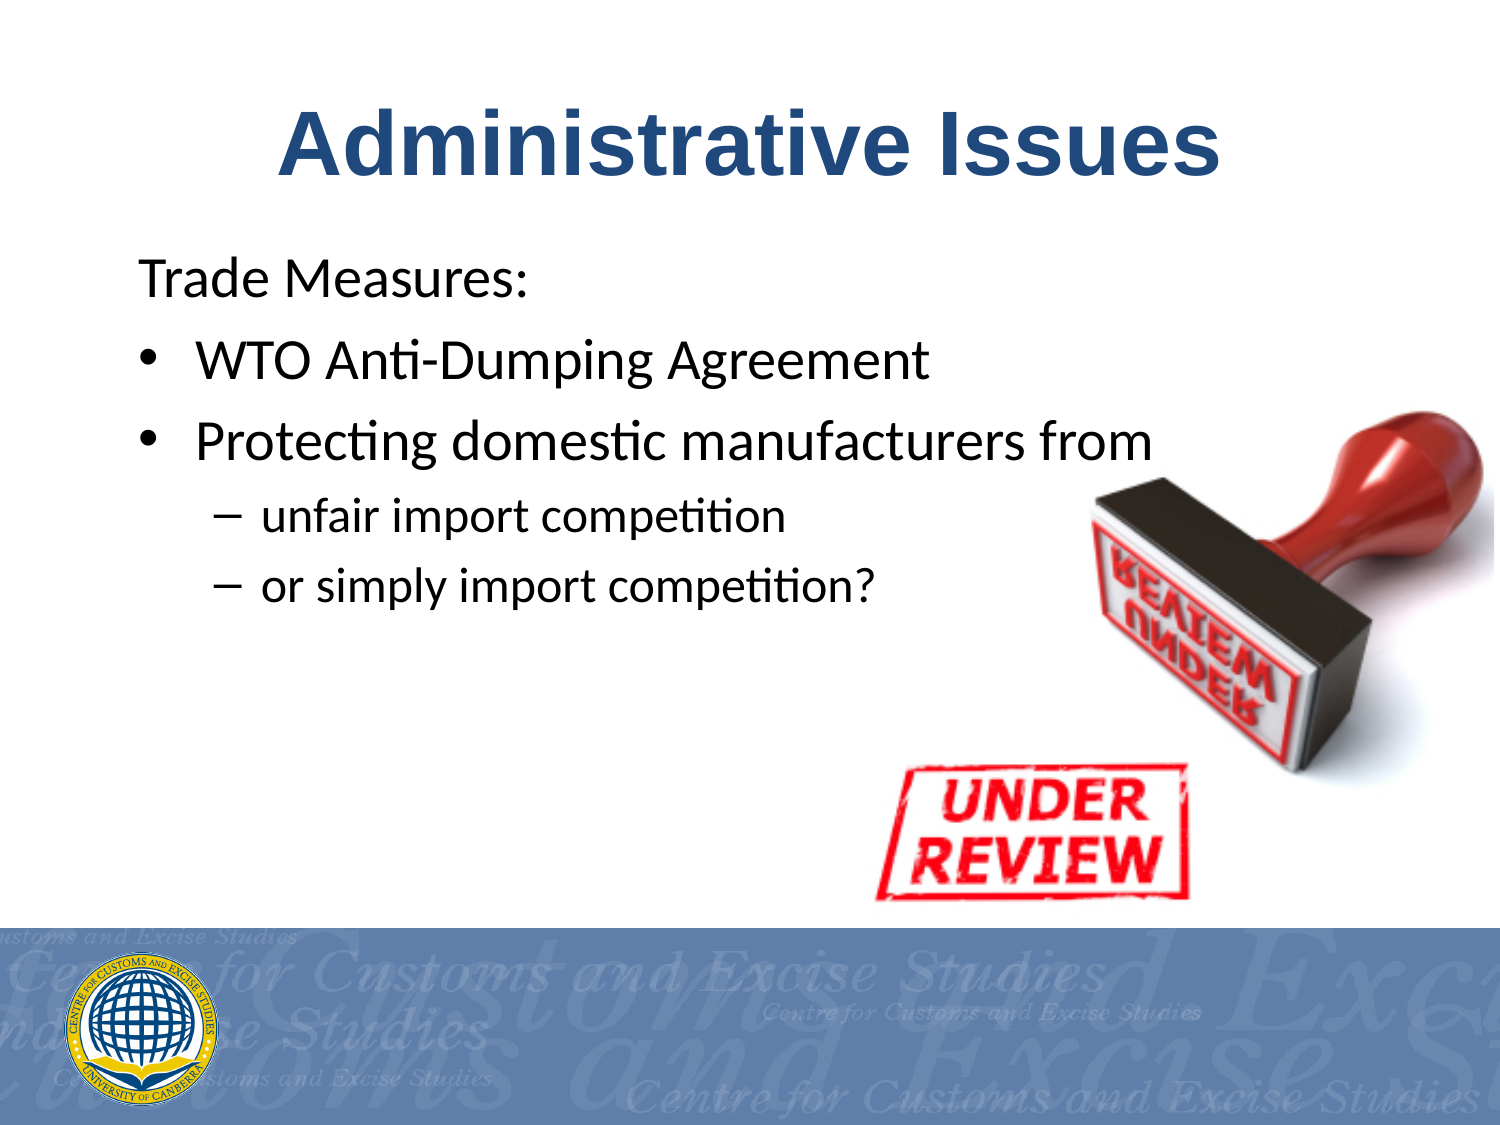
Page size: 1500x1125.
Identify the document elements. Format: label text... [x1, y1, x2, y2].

picture [867, 393, 1495, 918]
list Trade Measures: WTO Anti-Dumping Agreement Protecting domestic manufacturers from unfair import competition or simply import competition? [123, 231, 1447, 669]
title Administrative Issues [75, 45, 1425, 233]
picture [0, 928, 1500, 1125]
